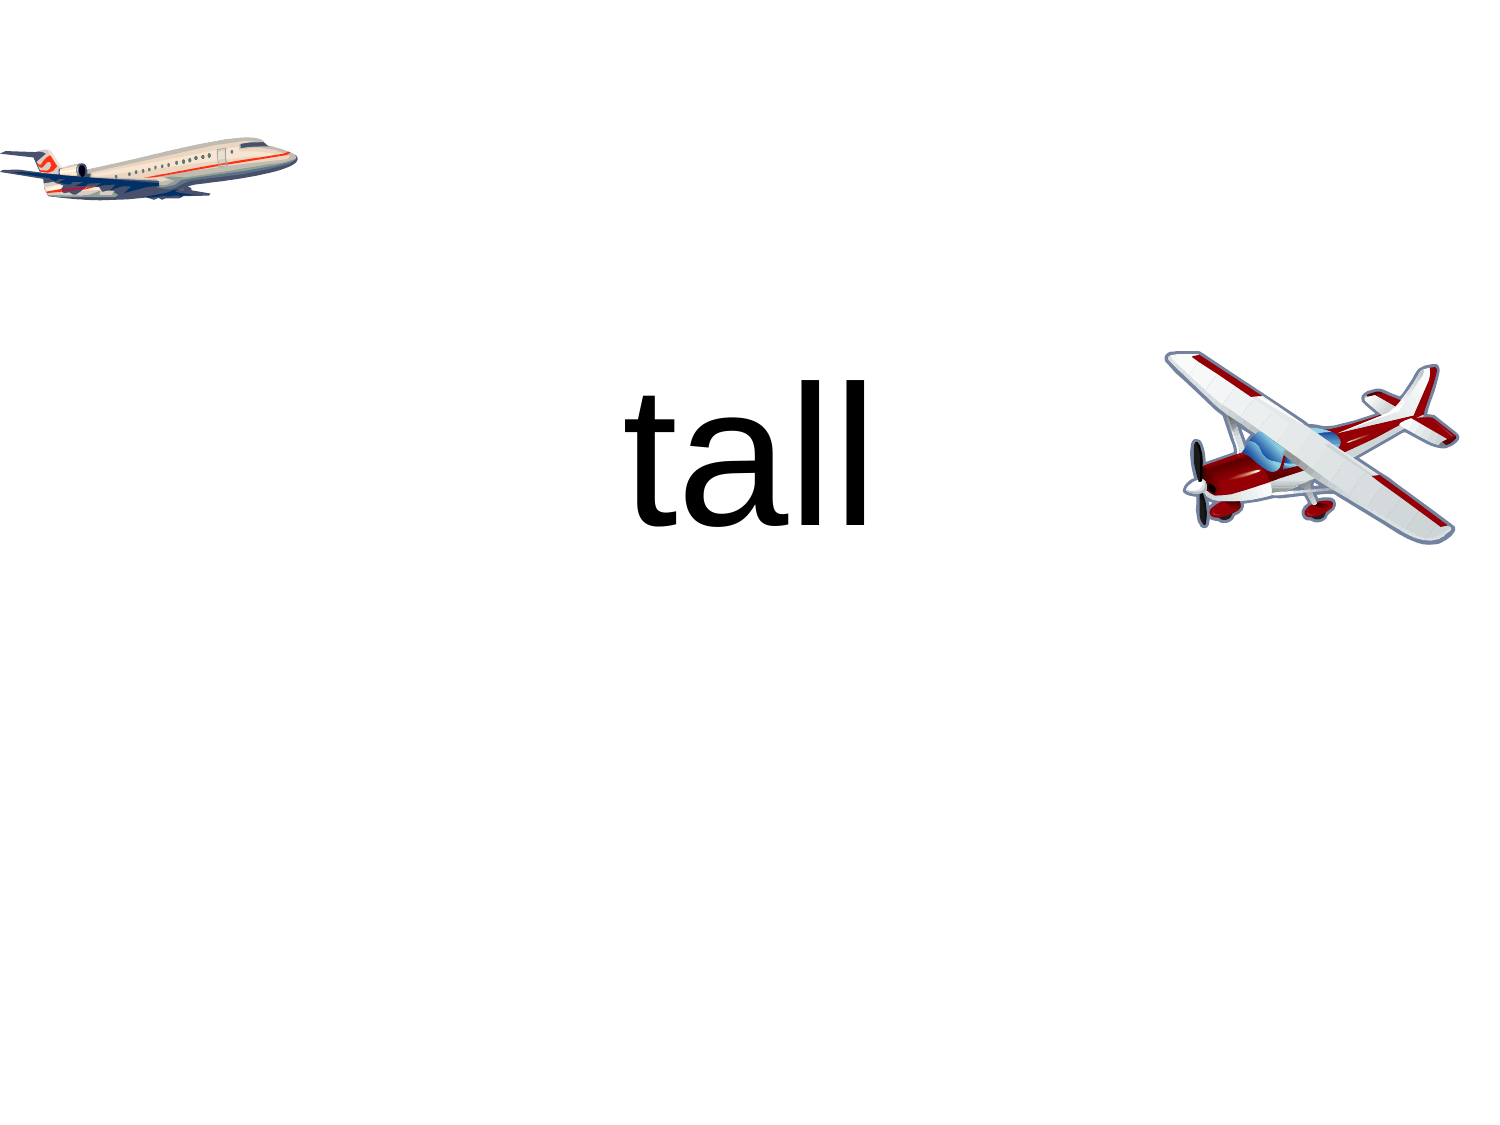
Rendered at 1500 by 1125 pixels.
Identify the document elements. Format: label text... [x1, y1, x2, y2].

title tall [75, 351, 1160, 539]
picture [1163, 349, 1461, 546]
picture [0, 136, 299, 201]
